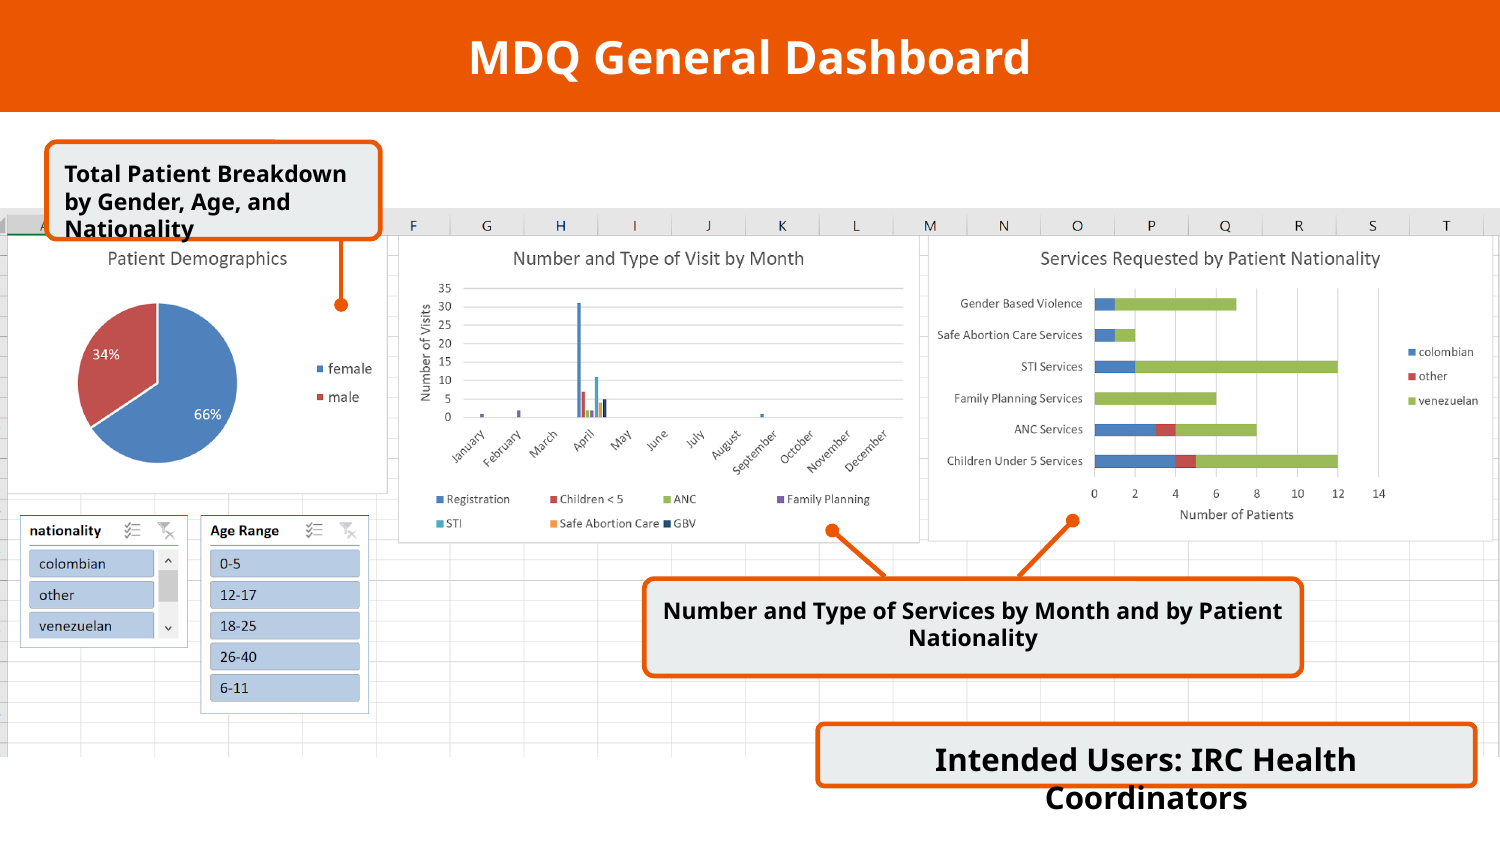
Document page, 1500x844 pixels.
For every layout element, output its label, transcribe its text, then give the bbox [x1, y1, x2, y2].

title MDQ General Dashboard [3, 12, 1497, 99]
text_box [0, 0, 1500, 112]
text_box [1018, 520, 1074, 577]
picture [0, 208, 1500, 757]
text_box Total Patient Breakdown by Gender, Age, and Nationality [46, 141, 381, 206]
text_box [831, 530, 886, 577]
text_box Intended Users: IRC Health Coordinators [817, 765, 1476, 787]
